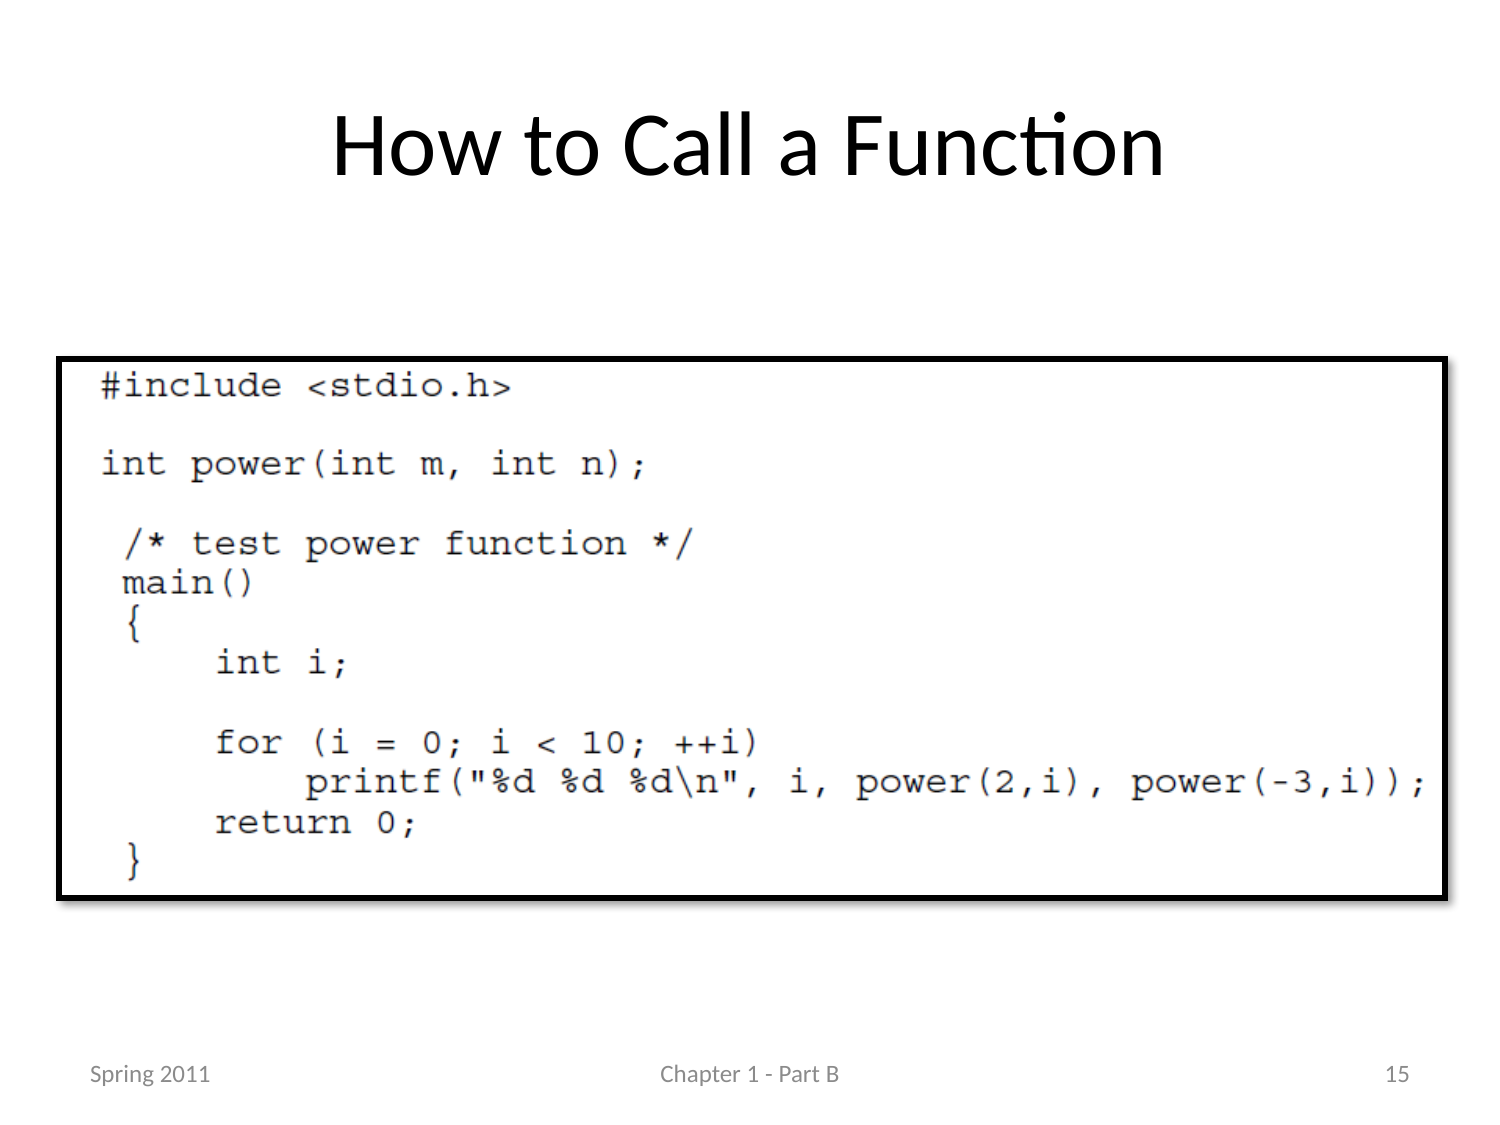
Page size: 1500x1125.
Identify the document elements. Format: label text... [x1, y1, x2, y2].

title How to Call a Function [75, 45, 1425, 233]
picture [62, 362, 1443, 896]
slide_number Spring 2011 [75, 1042, 425, 1103]
slide_number 15 [1074, 1042, 1425, 1103]
footer Chapter 1 - Part B [512, 1042, 988, 1103]
